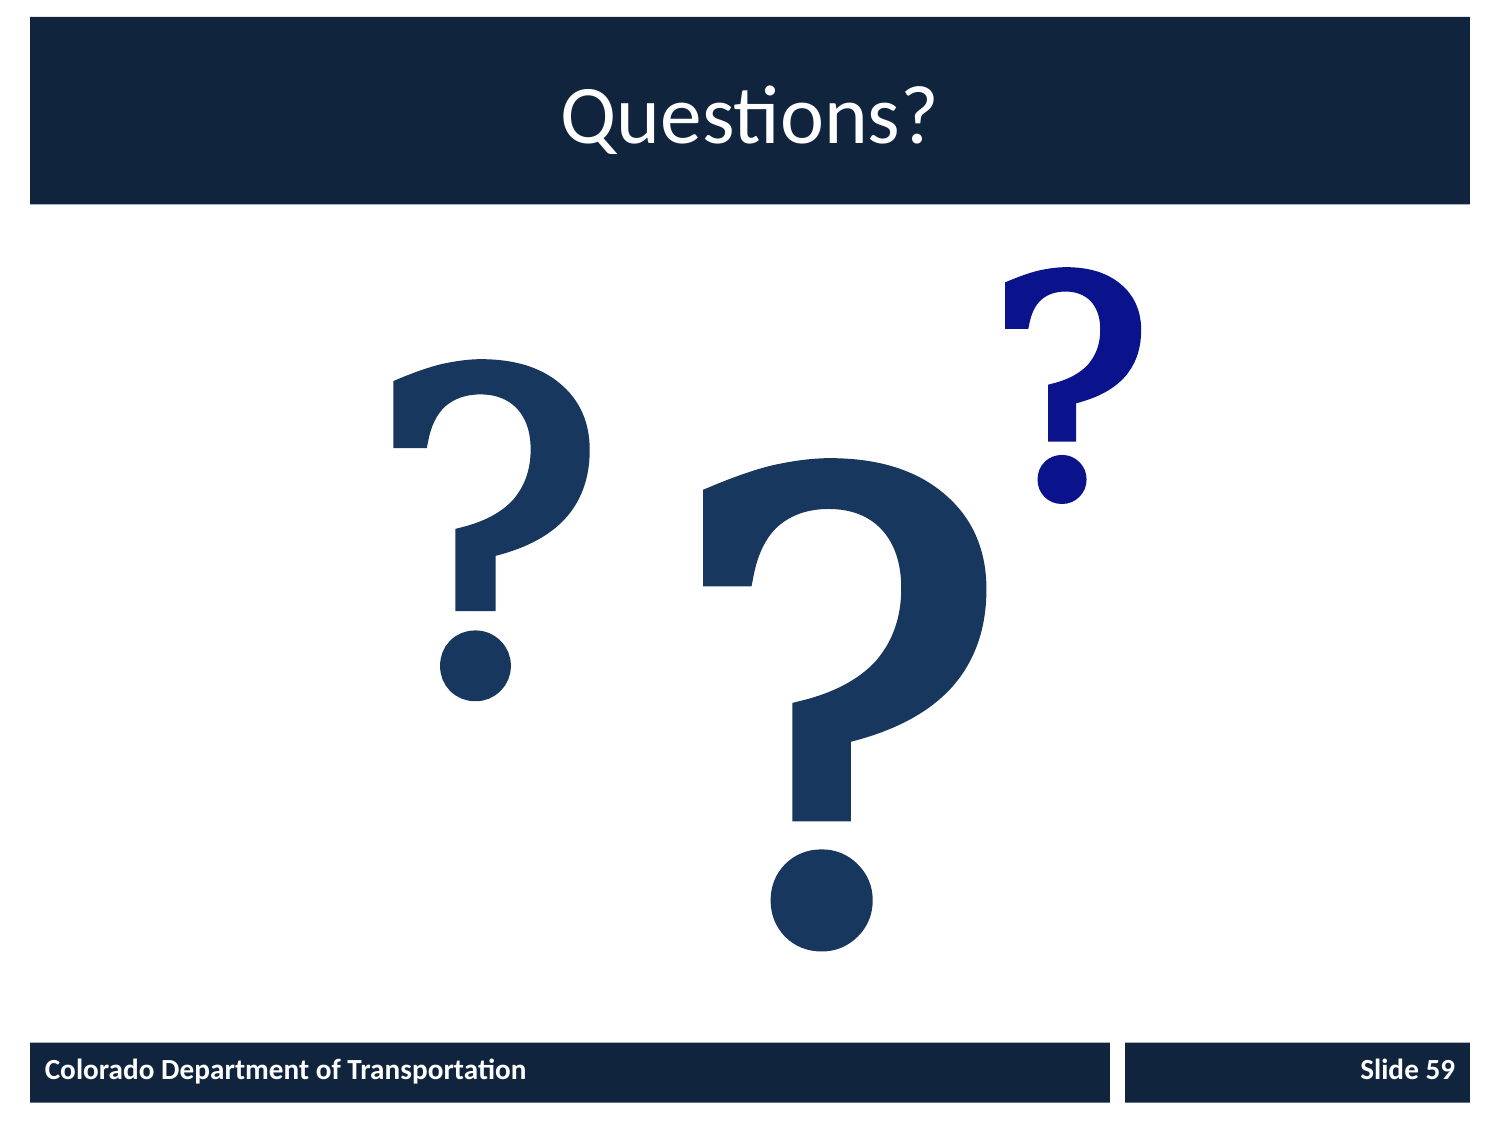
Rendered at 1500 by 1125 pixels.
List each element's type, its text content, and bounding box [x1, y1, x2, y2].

title Questions? [29, 16, 1471, 205]
footer Colorado Department of Transportation [30, 1042, 1110, 1103]
slide_number Slide 59 [1125, 1042, 1470, 1103]
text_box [356, 187, 1313, 1073]
